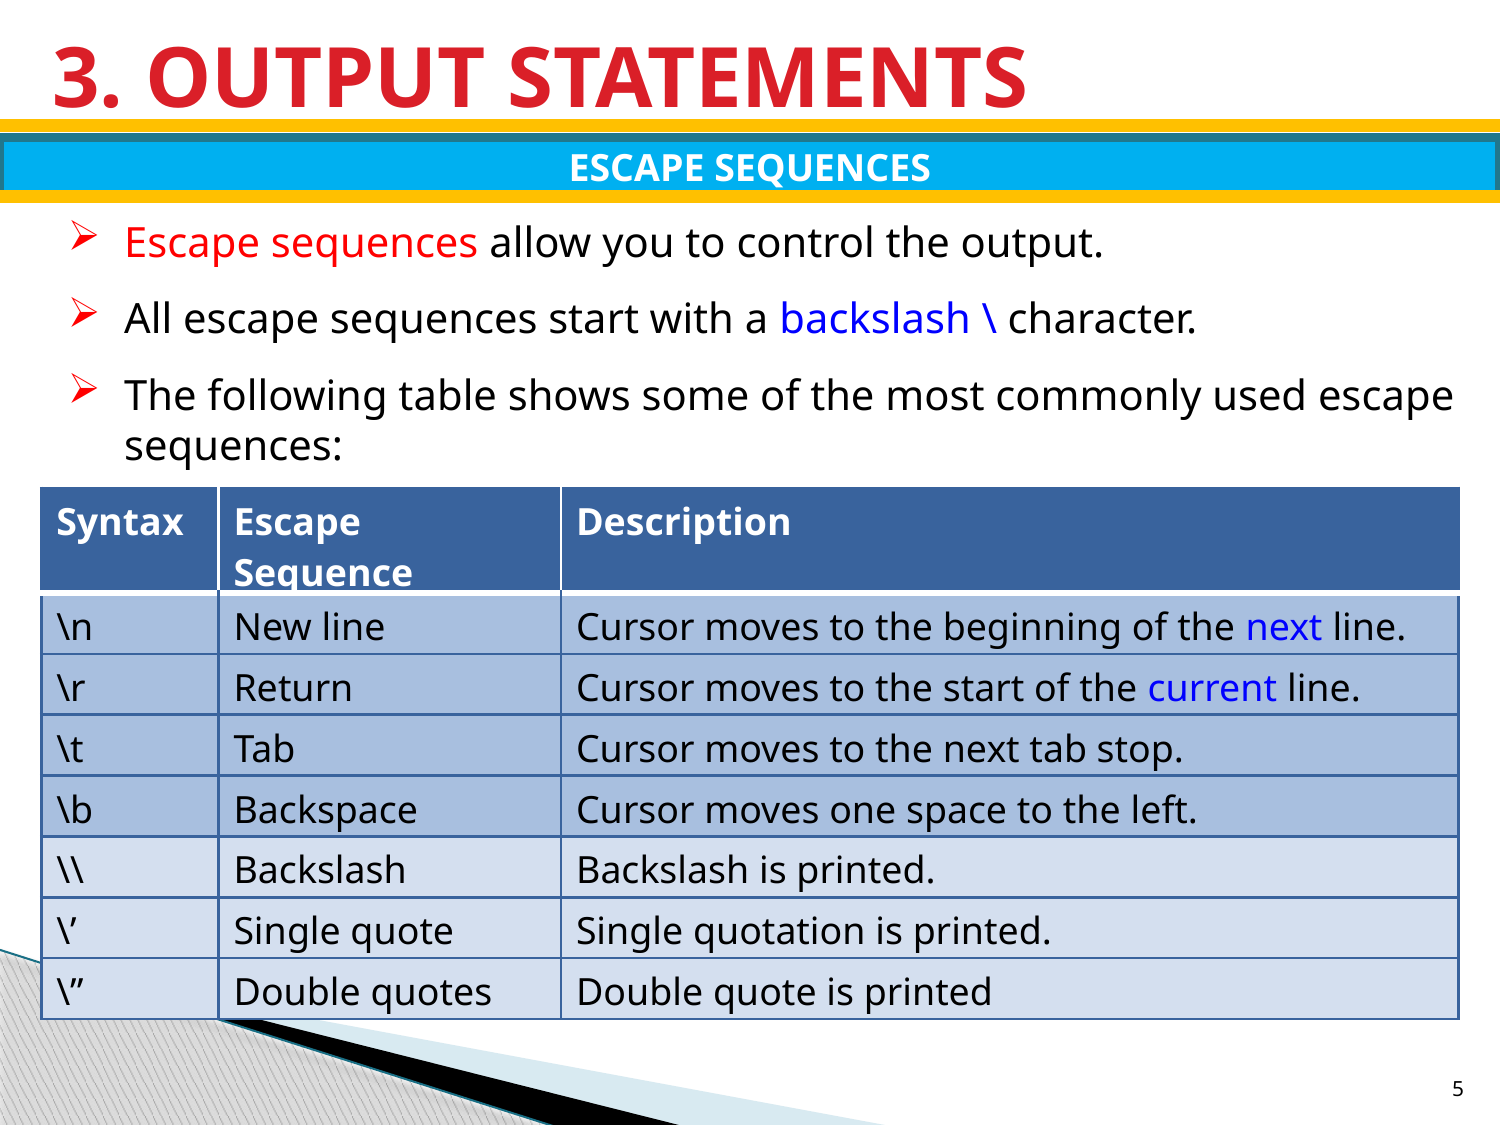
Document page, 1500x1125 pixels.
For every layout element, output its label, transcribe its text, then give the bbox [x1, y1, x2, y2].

table_cell Cursor moves to the start of the current line. [562, 655, 1457, 713]
table_cell \r [43, 655, 217, 713]
table_cell Cursor moves to the beginning of the next line. [562, 596, 1457, 653]
table_header Description [562, 489, 1457, 590]
text_box All escape sequences start with a backslash \ character. [53, 284, 1471, 350]
text_box ESCAPE SEQUENCES [0, 133, 1500, 190]
table_cell Cursor moves one space to the left. [562, 777, 1457, 835]
table_cell Single quote [220, 899, 560, 957]
table_cell Tab [220, 716, 560, 774]
table_cell New line [220, 596, 560, 653]
text_box The following table shows some of the most commonly used escape sequences: [53, 361, 1471, 476]
table_header Syntax [43, 489, 217, 590]
slide_number 5 [1418, 1051, 1479, 1112]
table_cell \” [43, 959, 217, 1018]
table_cell Single quotation is printed. [562, 899, 1457, 957]
table_cell \b [43, 777, 217, 835]
table_cell Backslash is printed. [562, 838, 1457, 896]
table_cell Return [220, 655, 560, 713]
text_box Escape sequences allow you to control the output. [53, 208, 1471, 273]
table_cell \n [43, 596, 217, 653]
table_cell \t [43, 716, 217, 774]
table_cell \’ [43, 899, 217, 957]
table_cell Backslash [220, 838, 560, 896]
title 3. OUTPUT STATEMENTS [37, 24, 1459, 124]
table_cell Backspace [220, 777, 560, 835]
table_cell Double quotes [220, 959, 560, 1018]
table_cell \\ [43, 838, 217, 896]
table_cell Double quote is printed [562, 959, 1457, 1018]
table_cell Cursor moves to the next tab stop. [562, 716, 1457, 774]
table_header Escape Sequence [220, 489, 560, 590]
